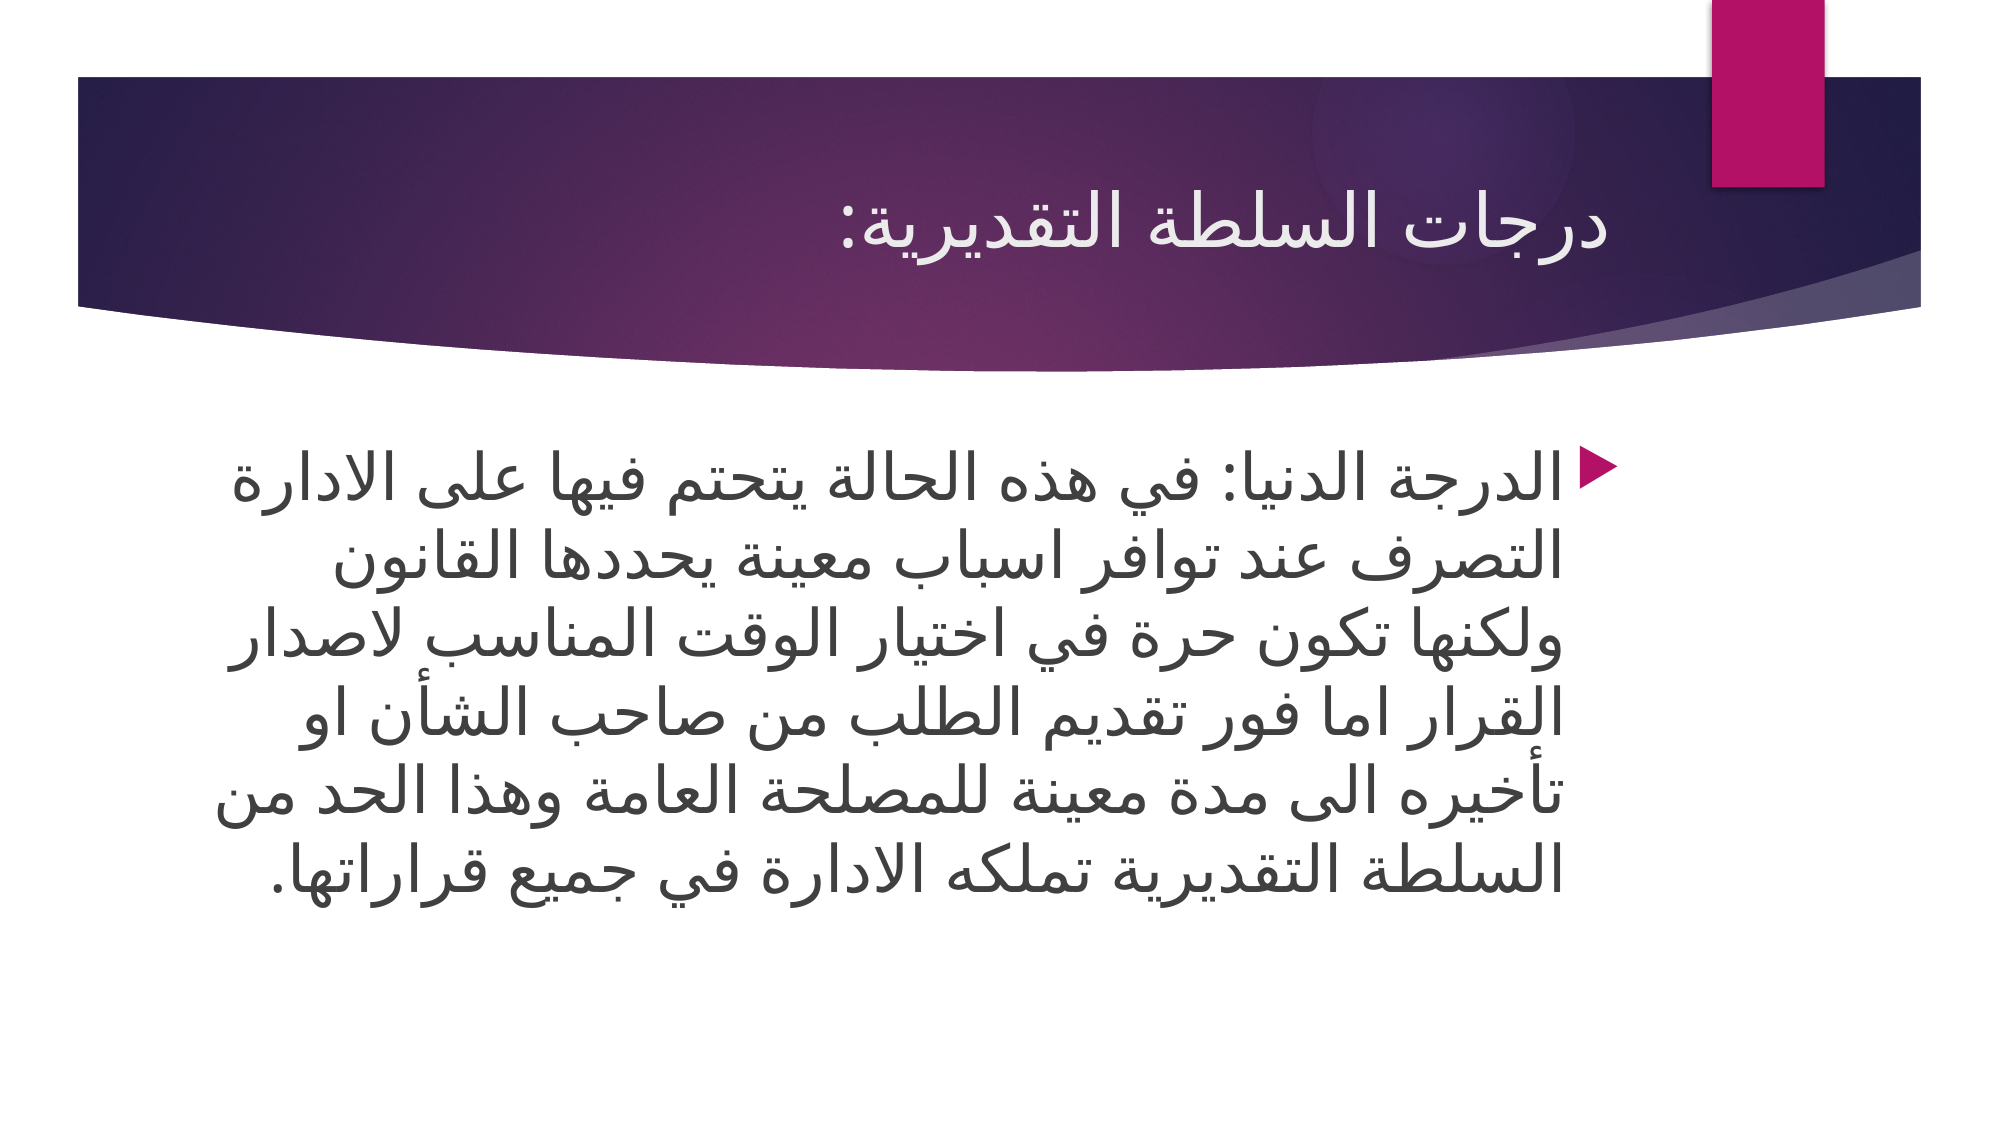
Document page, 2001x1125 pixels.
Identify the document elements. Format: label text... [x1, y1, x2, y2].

list الدرجة الدنيا: في هذه الحالة يتحتم فيها على الادارة التصرف عند توافر اسباب معينة يحددها القانون ولكنها تكون حرة في اختيار الوقت المناسب لاصدار القرار اما فور تقديم الطلب من صاحب الشأن او تأخيره الى مدة معينة للمصلحة العامة وهذا الحد من السلطة التقديرية تملكه الادارة في جميع قراراتها. [189, 427, 1638, 988]
title درجات السلطة التقديرية: [189, 159, 1627, 276]
